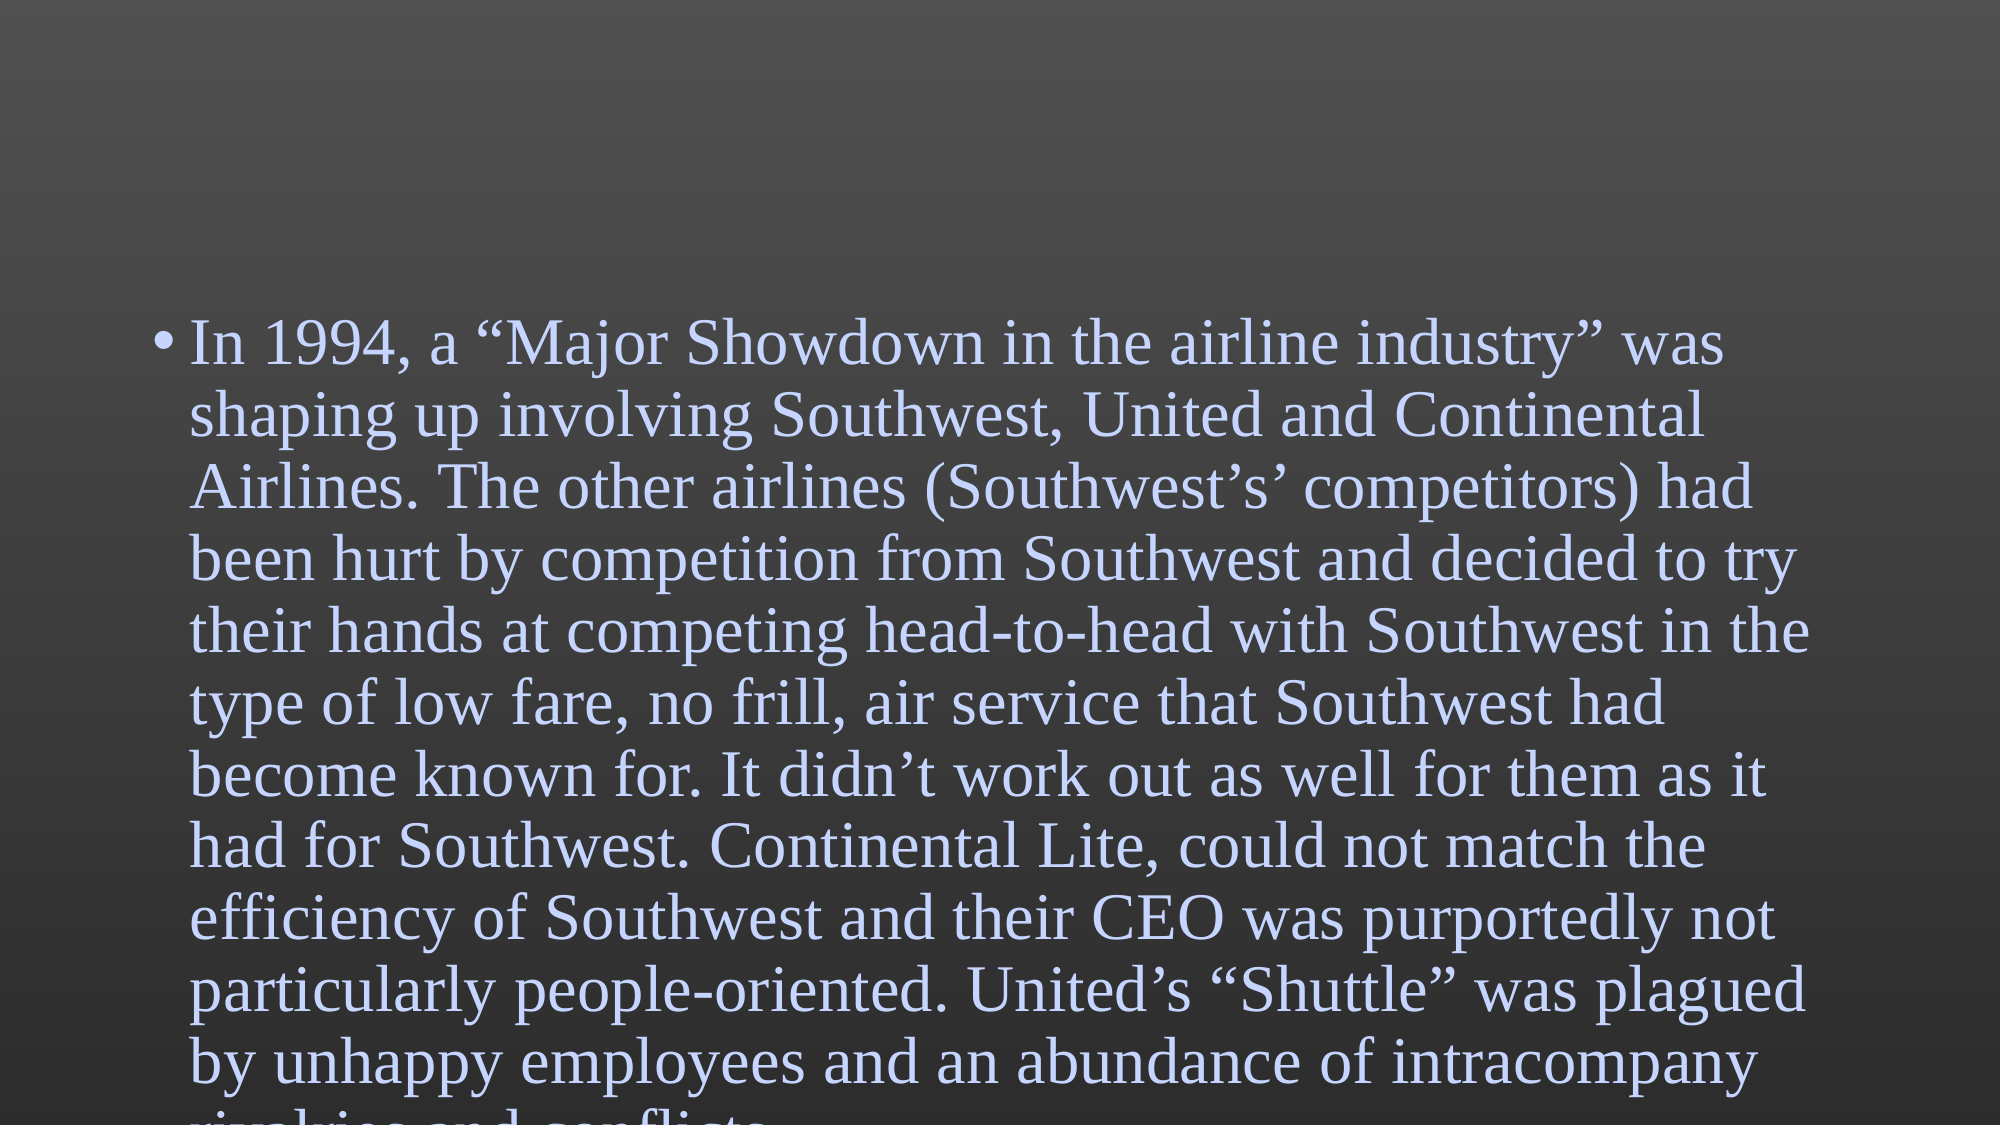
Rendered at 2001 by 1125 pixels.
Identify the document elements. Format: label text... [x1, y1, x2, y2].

list In 1994, a “Major Showdown in the airline industry” was shaping up involving Southwest, United and Continental Airlines. The other airlines (Southwest’s’ competitors) had been hurt by competition from Southwest and decided to try their hands at competing head-to-head with Southwest in the type of low fare, no frill, air service that Southwest had become known for. It didn’t work out as well for them as it had for Southwest. Continental Lite, could not match the efficiency of Southwest and their CEO was purportedly not particularly people-oriented. United’s “Shuttle” was plagued by unhappy employees and an abundance of intracompany rivalries and conflicts. [137, 299, 1863, 1014]
